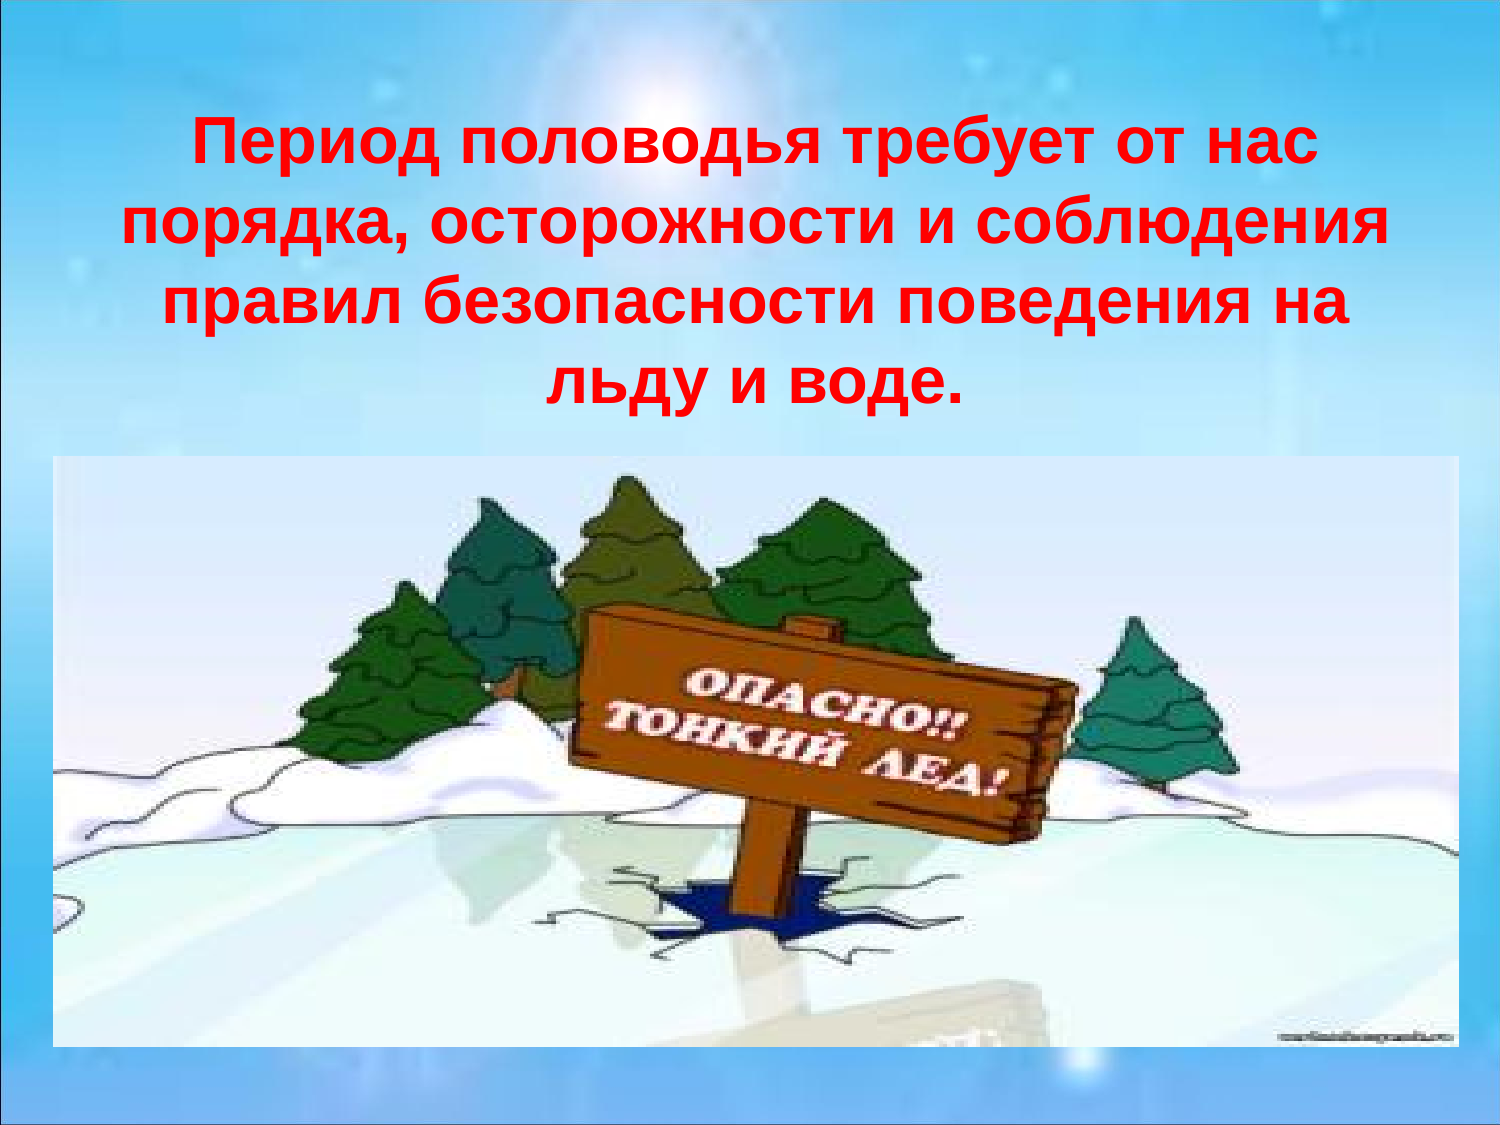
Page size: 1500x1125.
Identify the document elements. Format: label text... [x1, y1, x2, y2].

text_box Период половодья требует от нас порядка, осторожности и соблюдения правил безопасности поведения на льду и воде. [64, 89, 1447, 425]
picture [0, 0, 1500, 1125]
